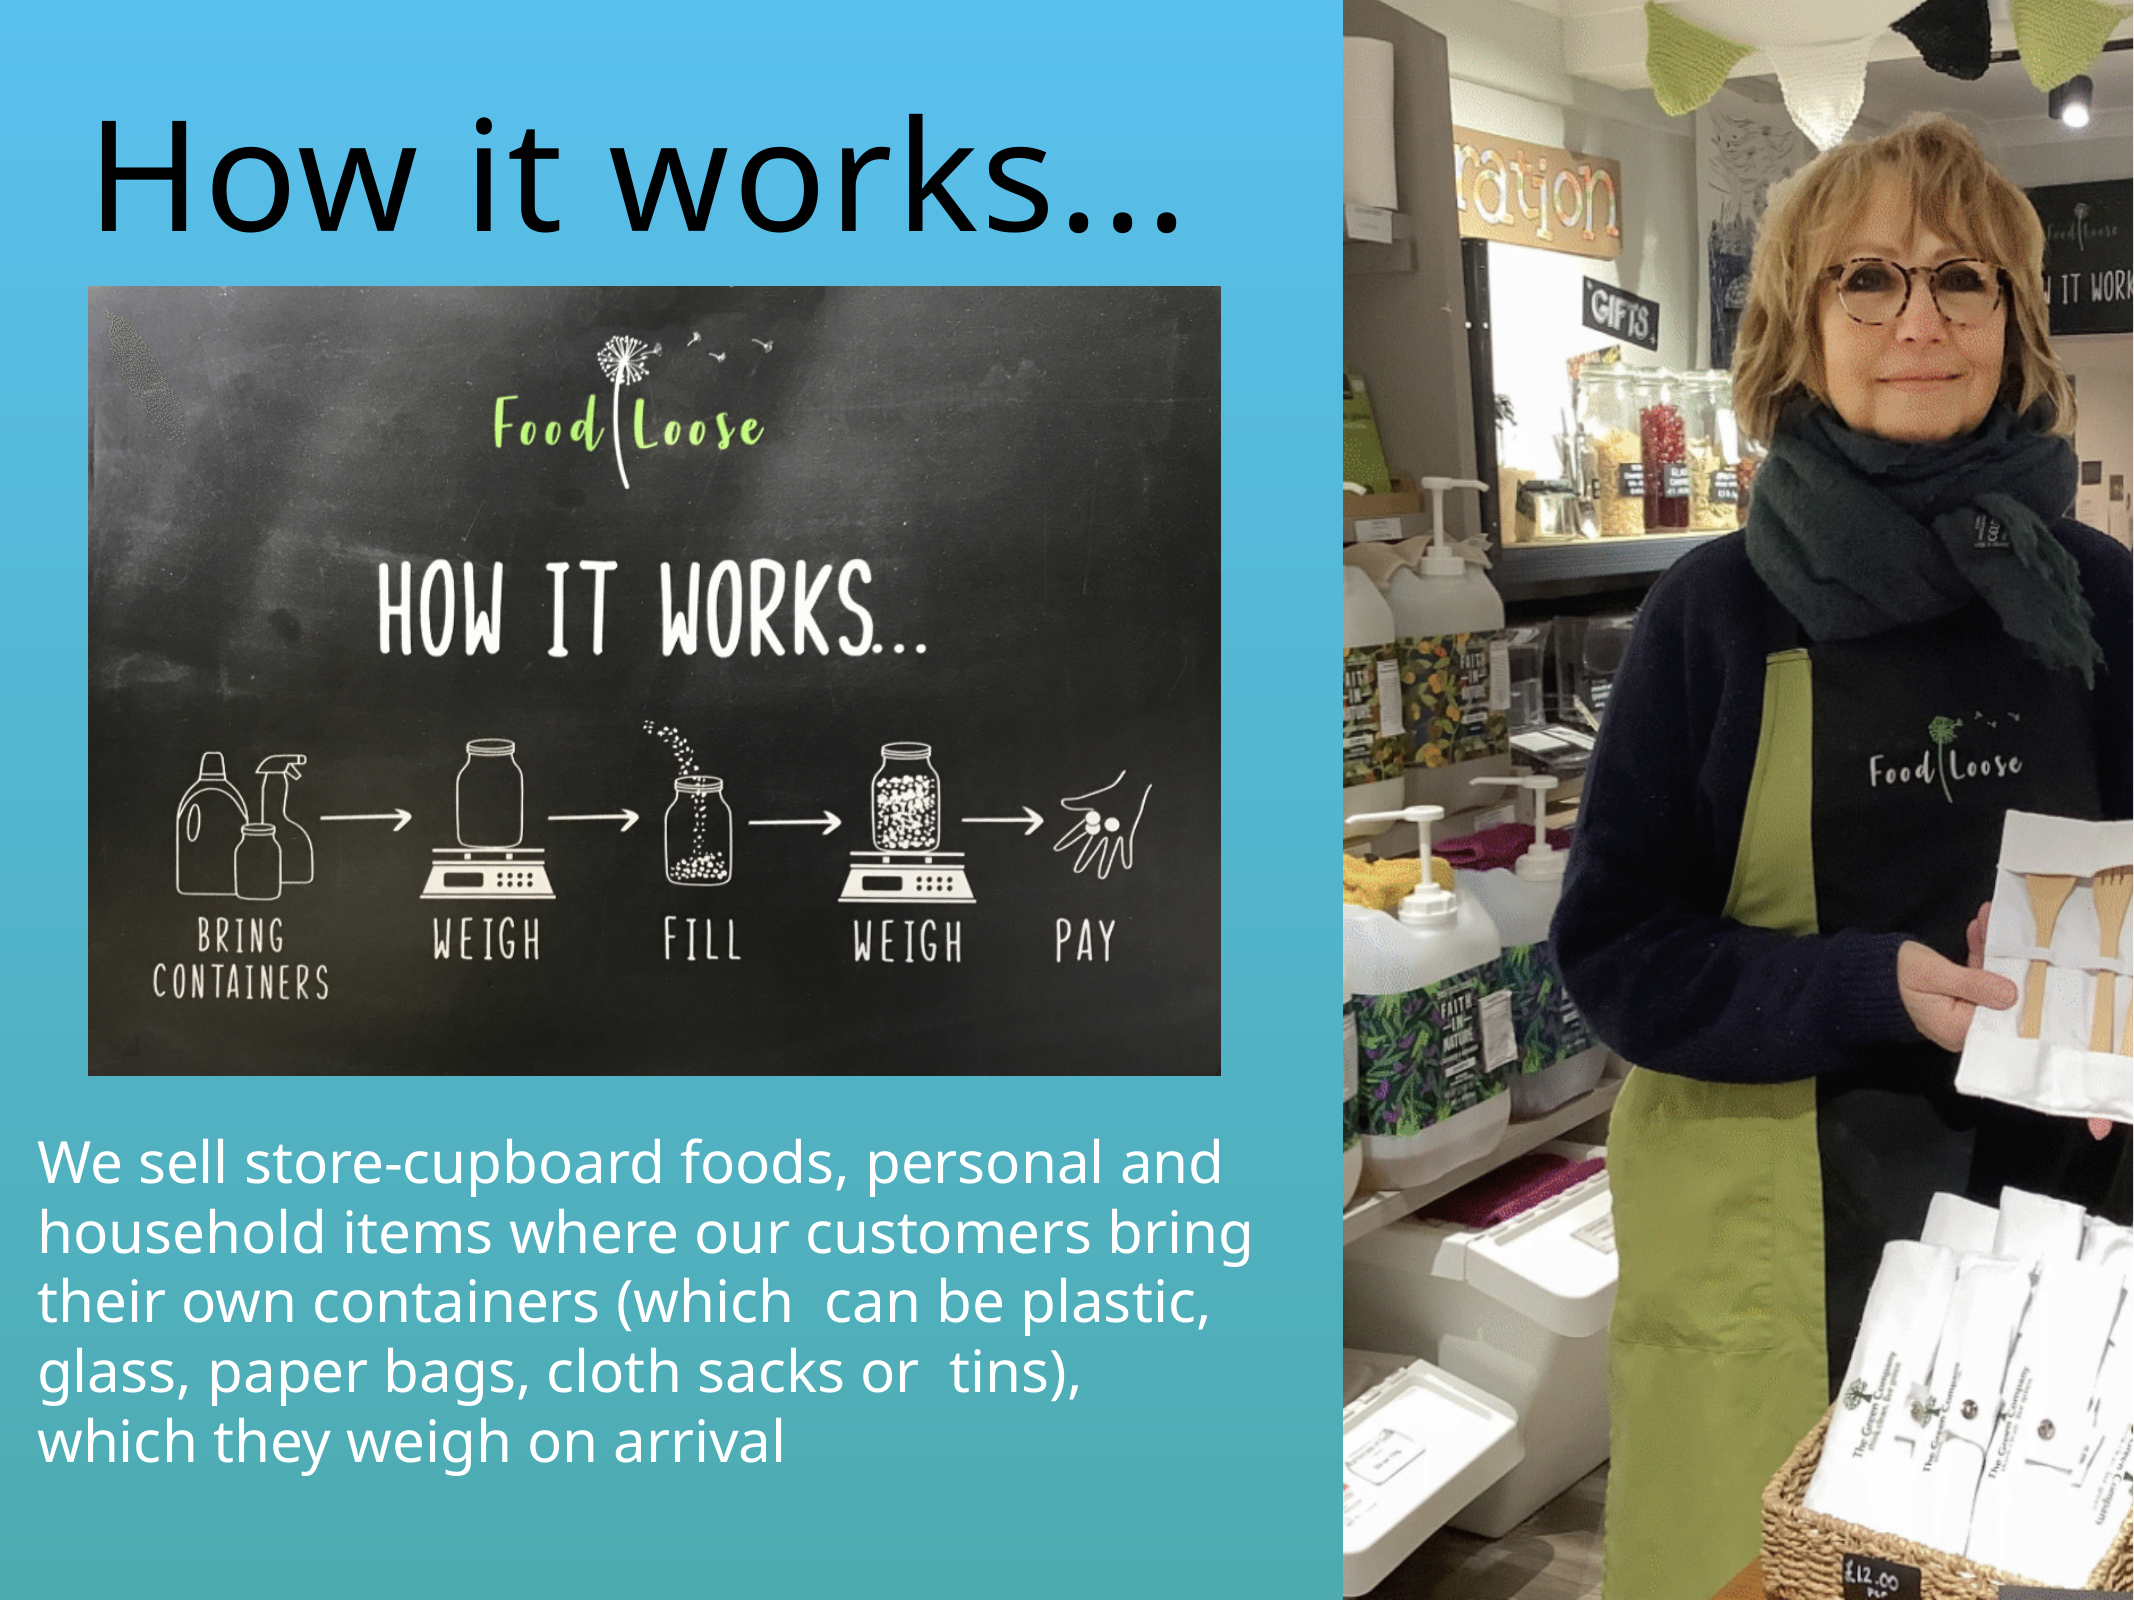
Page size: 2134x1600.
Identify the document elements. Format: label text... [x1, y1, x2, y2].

text_box [0, 0, 1123, 1600]
text_box We sell store-cupboard foods, personal and household items where our customers bring their own containers (which can be plastic, glass, paper bags, cloth sacks or tins), which they weigh on arrival [29, 1116, 1123, 1483]
picture [87, 0, 2134, 1600]
text_box How it works... [79, 90, 1123, 273]
